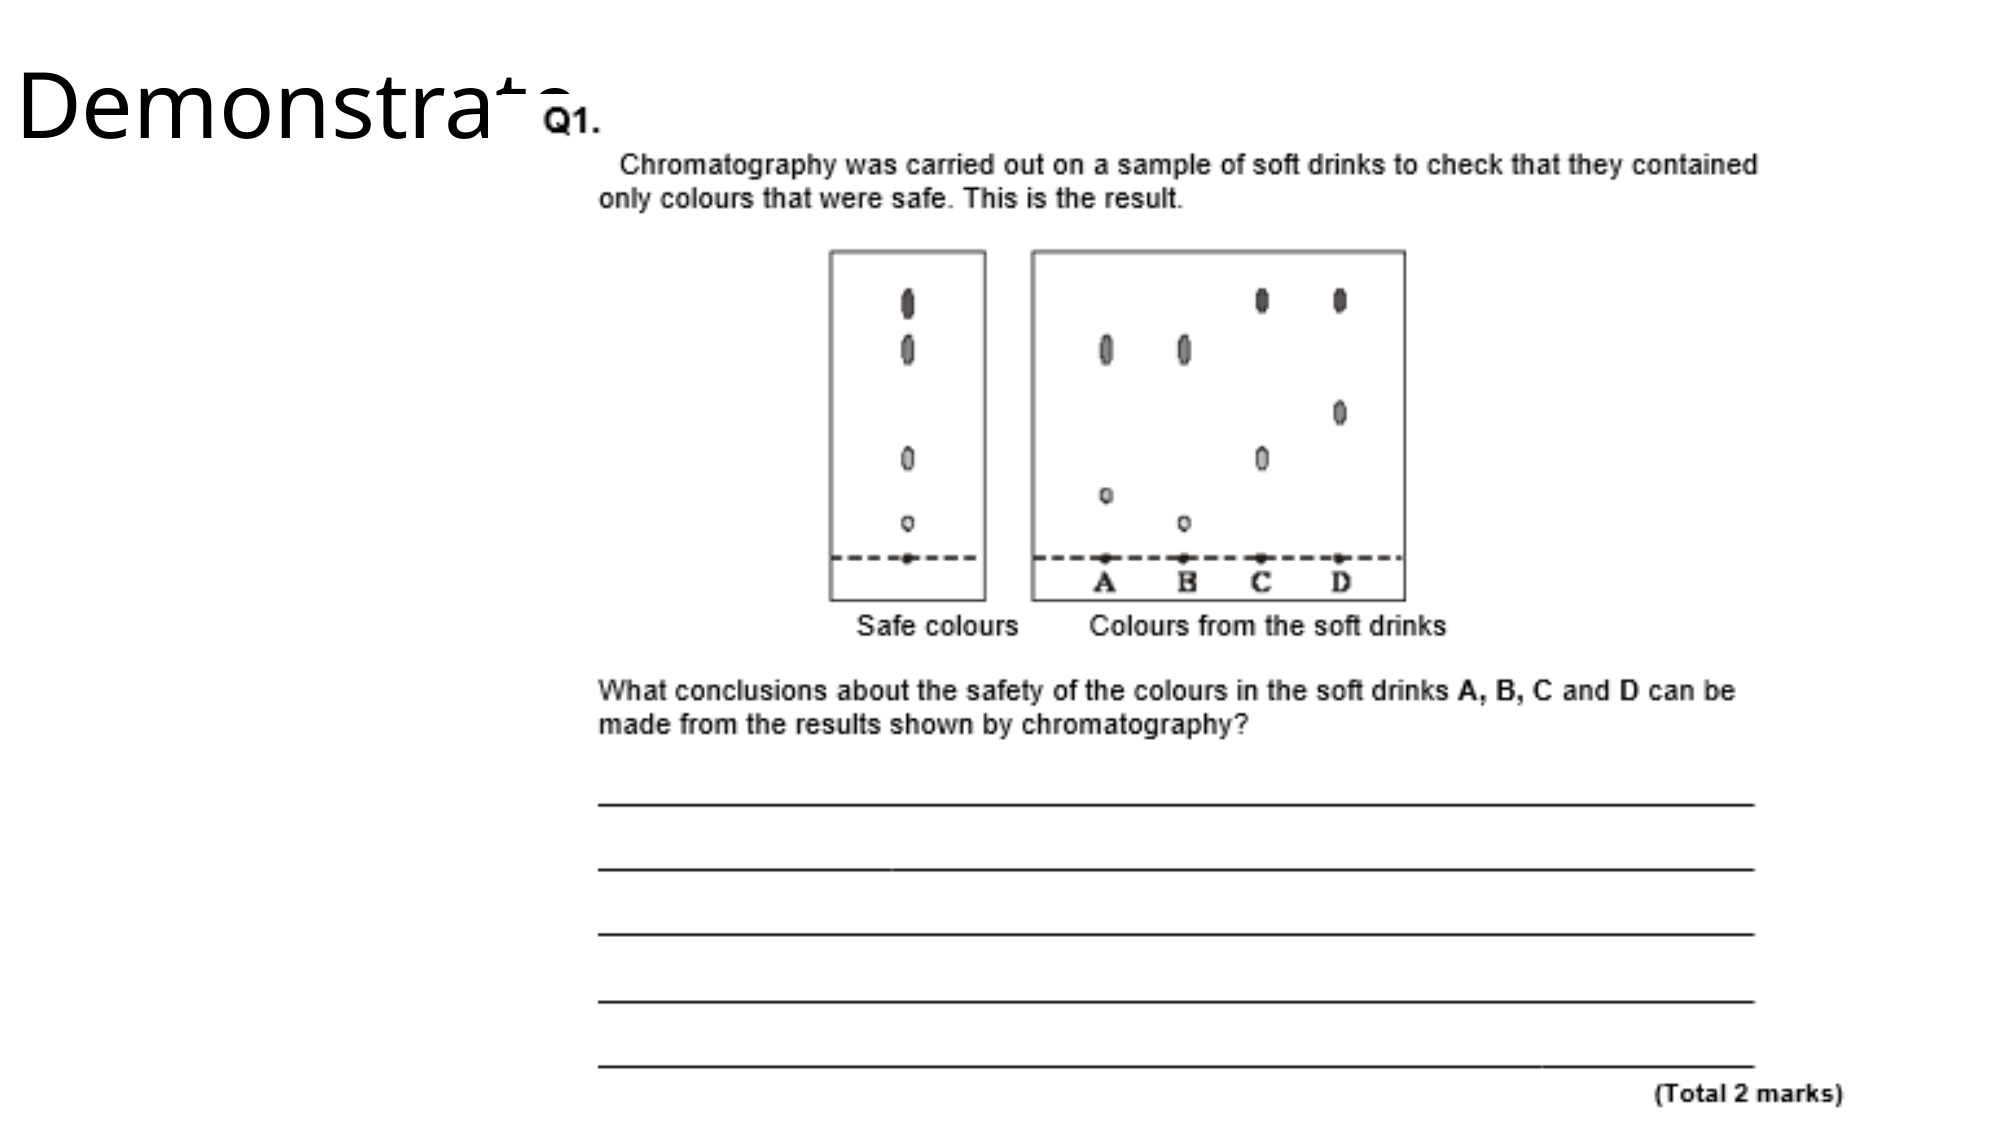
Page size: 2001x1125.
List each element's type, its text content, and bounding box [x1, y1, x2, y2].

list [501, 94, 1913, 1125]
title Demonstrate [0, 0, 1725, 218]
